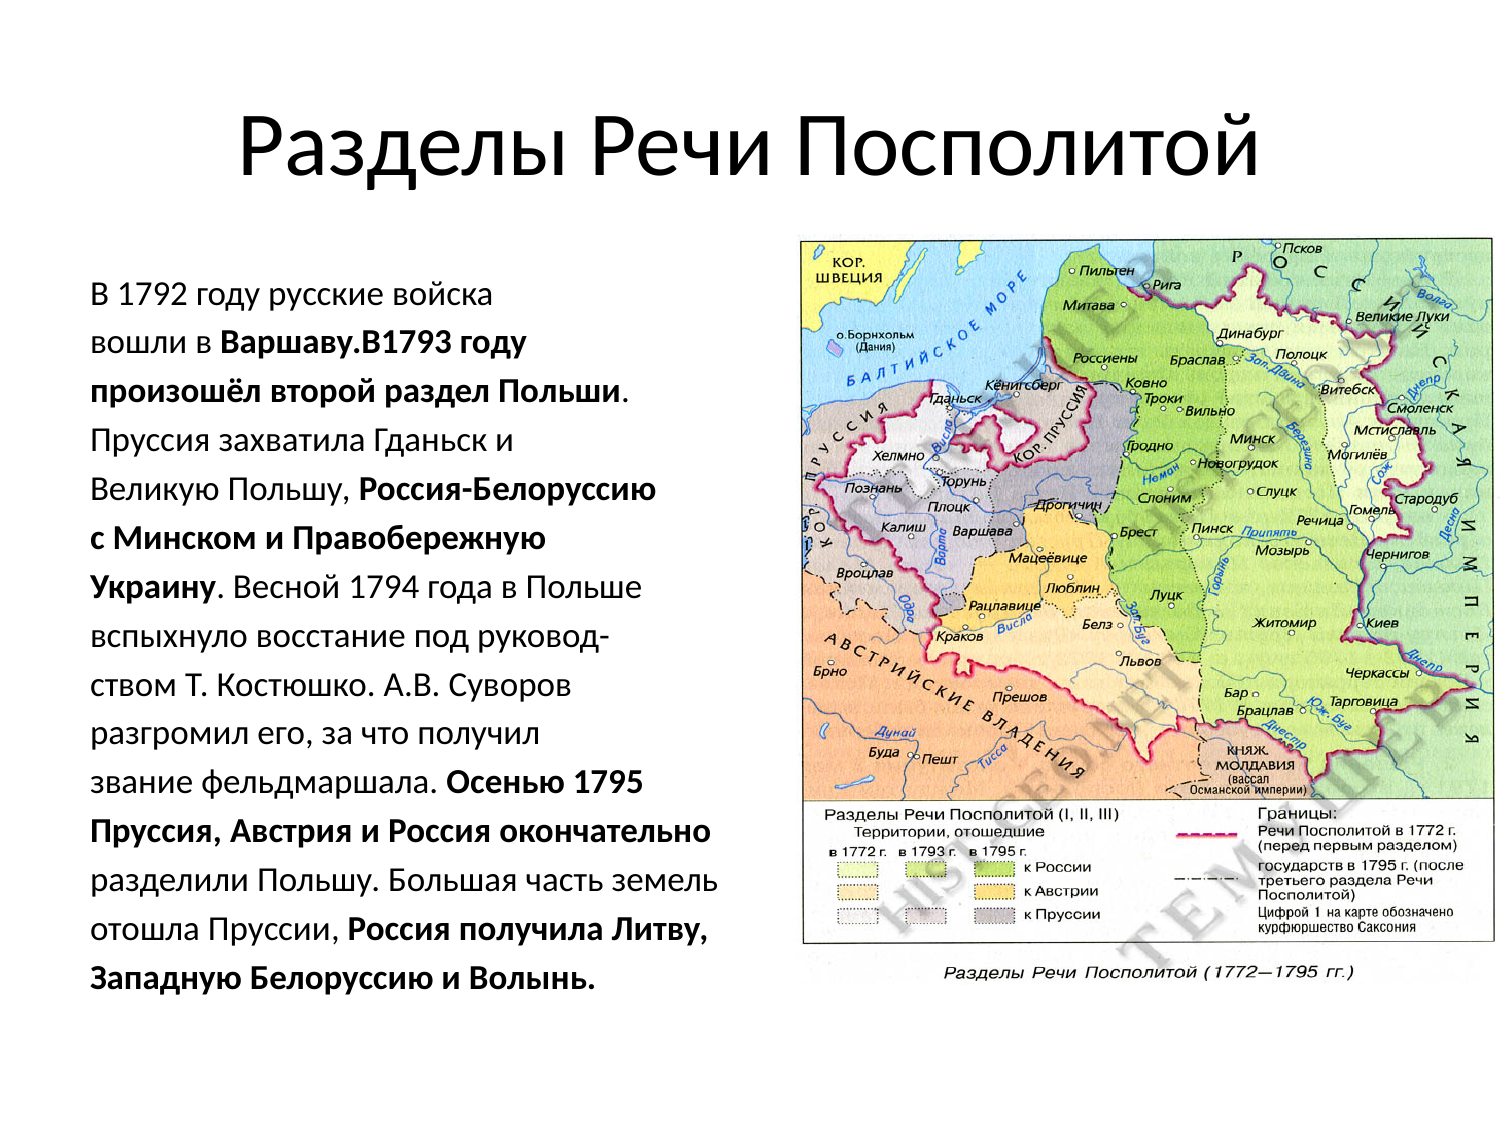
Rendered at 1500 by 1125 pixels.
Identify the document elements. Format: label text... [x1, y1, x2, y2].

list В 1792 году русские войска вошли в Варшаву.В1793 году произошёл второй раздел Польши. Пруссия захватила Гданьск и Великую Польшу, Россия-Белоруссию с Минском и Правобережную Украину. Весной 1794 года в Польше вспыхнуло восстание под руковод- ством Т. Костюшко. А.В. Суворов разгромил его, за что получил звание фельдмаршала. Осенью 1795 Пруссия, Австрия и Россия окончательно разделили Польшу. Большая часть земель отошла Пруссии, Россия получила Литву, Западную Белоруссию и Волынь. [75, 262, 1425, 1005]
picture [796, 234, 1500, 985]
title Разделы Речи Посполитой [75, 45, 1425, 233]
